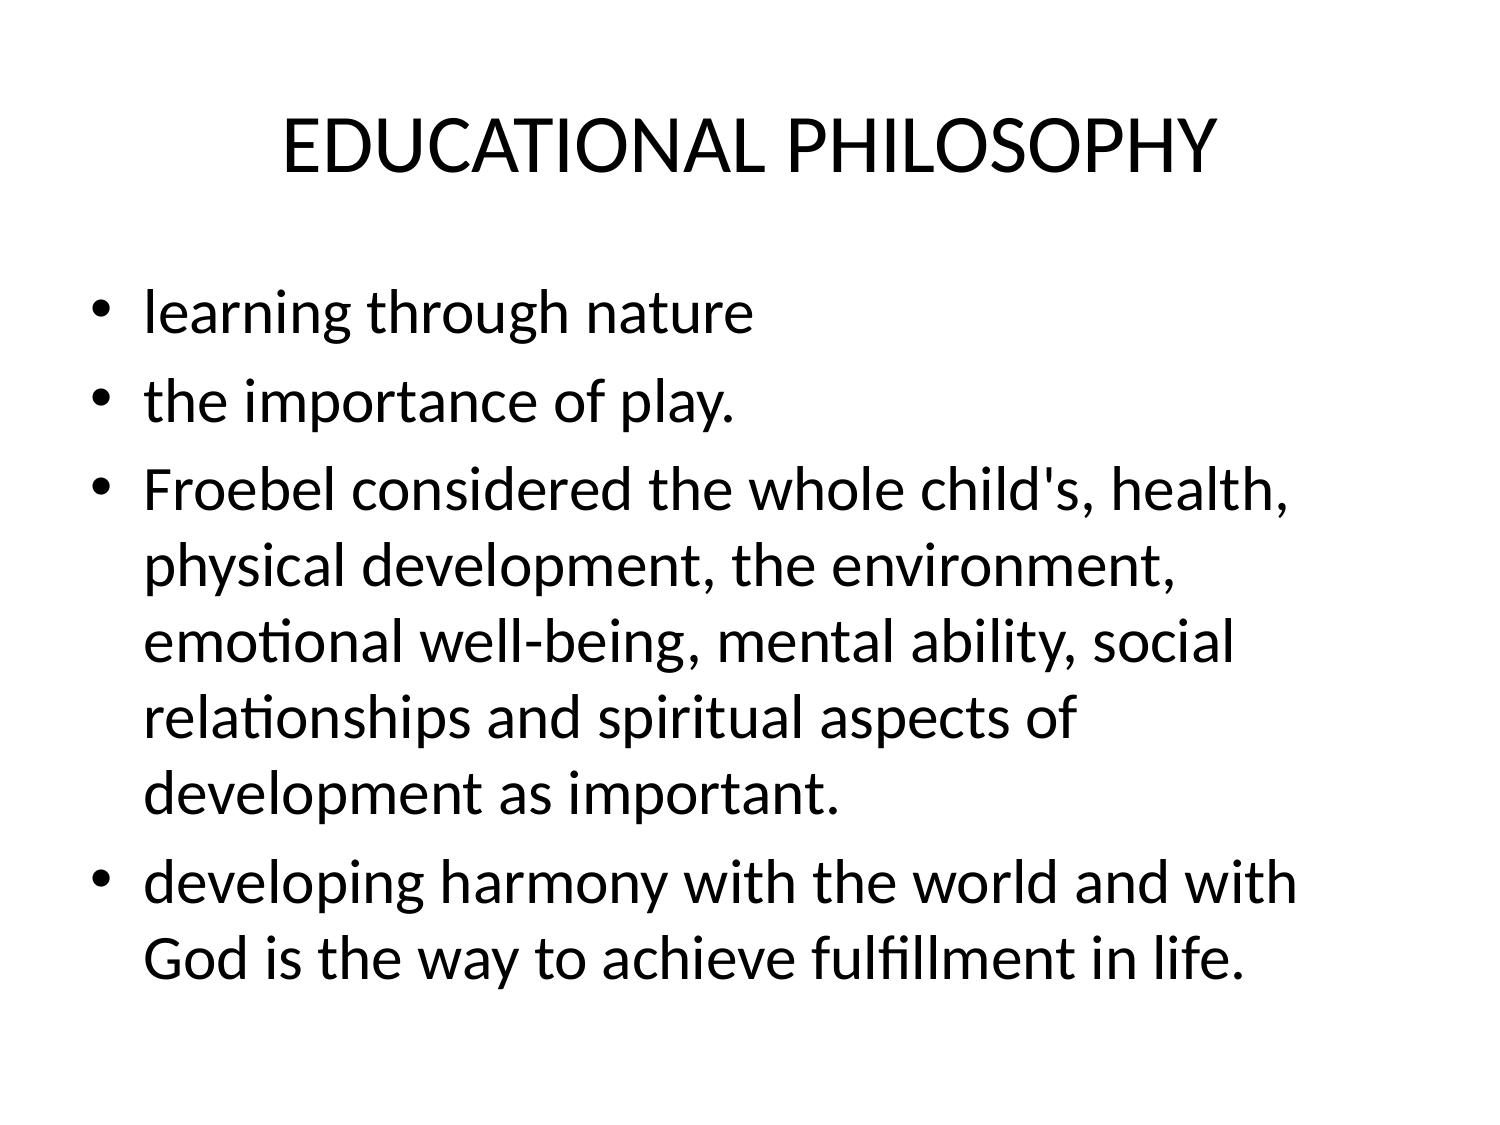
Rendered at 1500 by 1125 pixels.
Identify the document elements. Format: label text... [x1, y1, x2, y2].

list learning through nature the importance of play. Froebel considered the whole child's, health, physical development, the environment, emotional well-being, mental ability, social relationships and spiritual aspects of development as important. developing harmony with the world and with God is the way to achieve fulfillment in life. [75, 262, 1425, 1005]
title EDUCATIONAL PHILOSOPHY [75, 45, 1425, 233]
